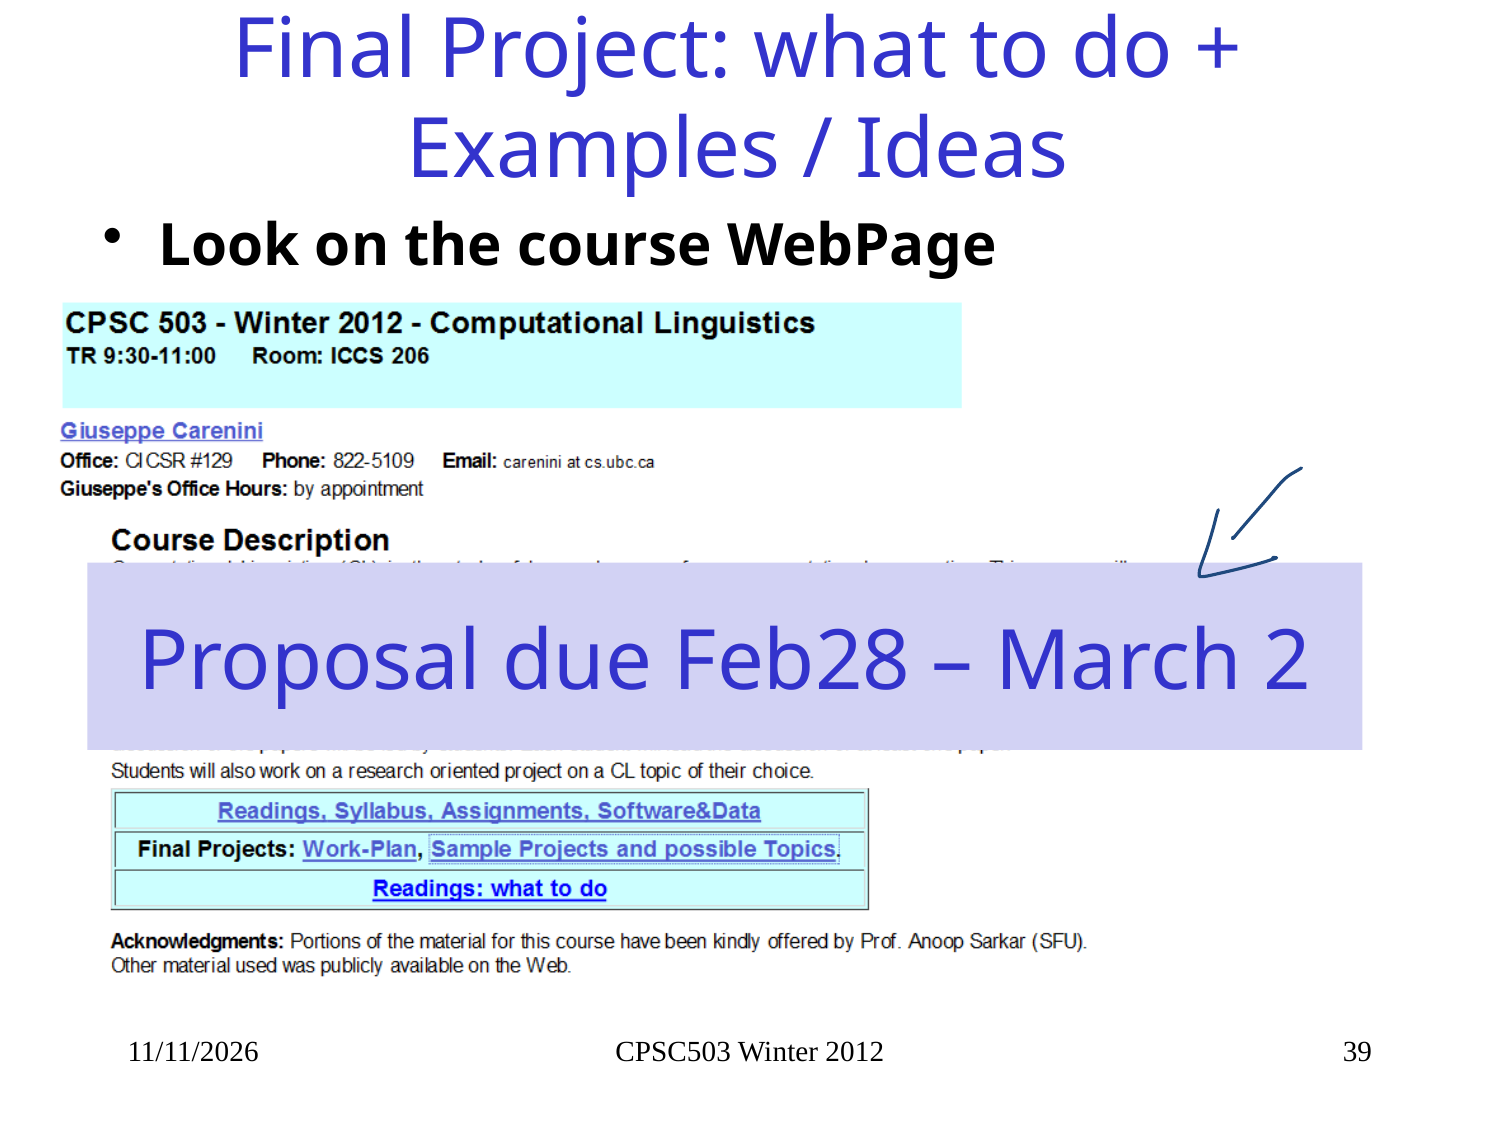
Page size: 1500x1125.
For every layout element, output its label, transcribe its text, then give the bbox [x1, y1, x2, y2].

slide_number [112, 1024, 426, 1101]
picture [49, 290, 1188, 998]
slide_number 39 [1074, 1024, 1388, 1101]
footer CPSC503 Winter 2012 [512, 1024, 988, 1101]
list Look on the course WebPage [87, 199, 1500, 1001]
title Final Project: what to do + Examples / Ideas [99, 0, 1376, 188]
text_box Proposal due Feb28 – March 2 [1191, 562, 1363, 750]
